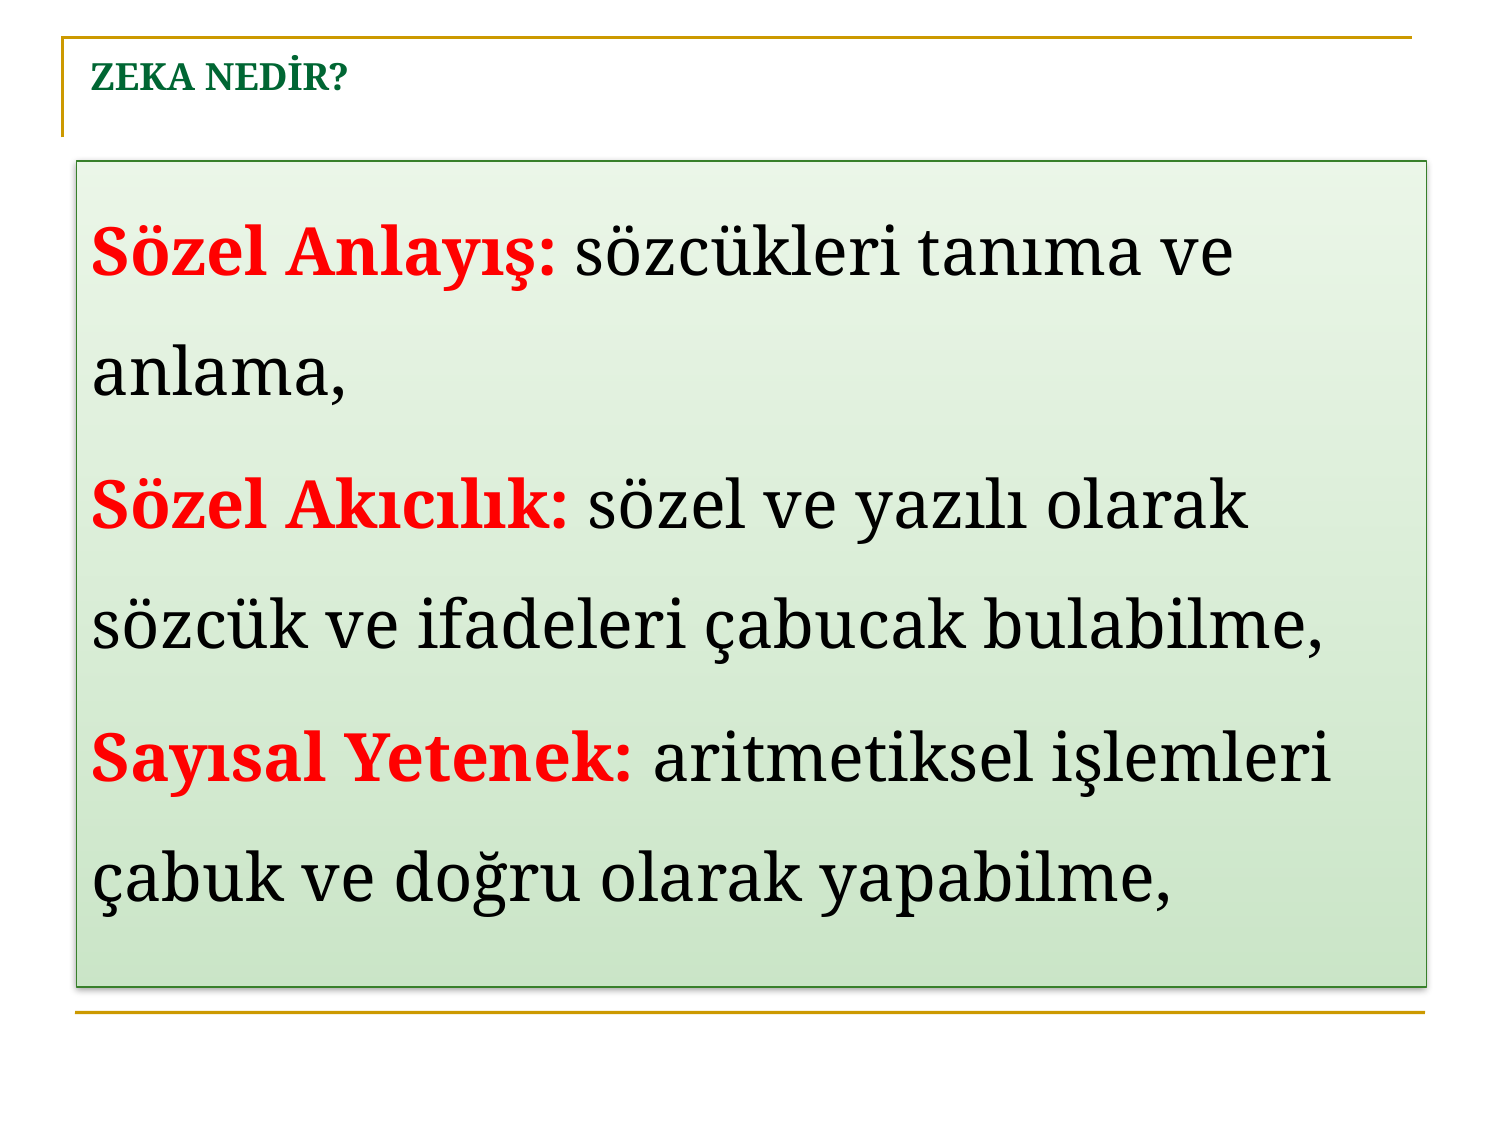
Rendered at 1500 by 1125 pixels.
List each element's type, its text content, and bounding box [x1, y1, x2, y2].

title ZEKA NEDİR? [75, 45, 1425, 90]
list Sözel Anlayış: sözcükleri tanıma ve anlama, Sözel Akıcılık: sözel ve yazılı olarak sözcük ve ifadeleri çabucak bulabilme, Sayısal Yetenek: aritmetiksel işlemleri çabuk ve doğru olarak yapabilme, [76, 160, 1427, 988]
